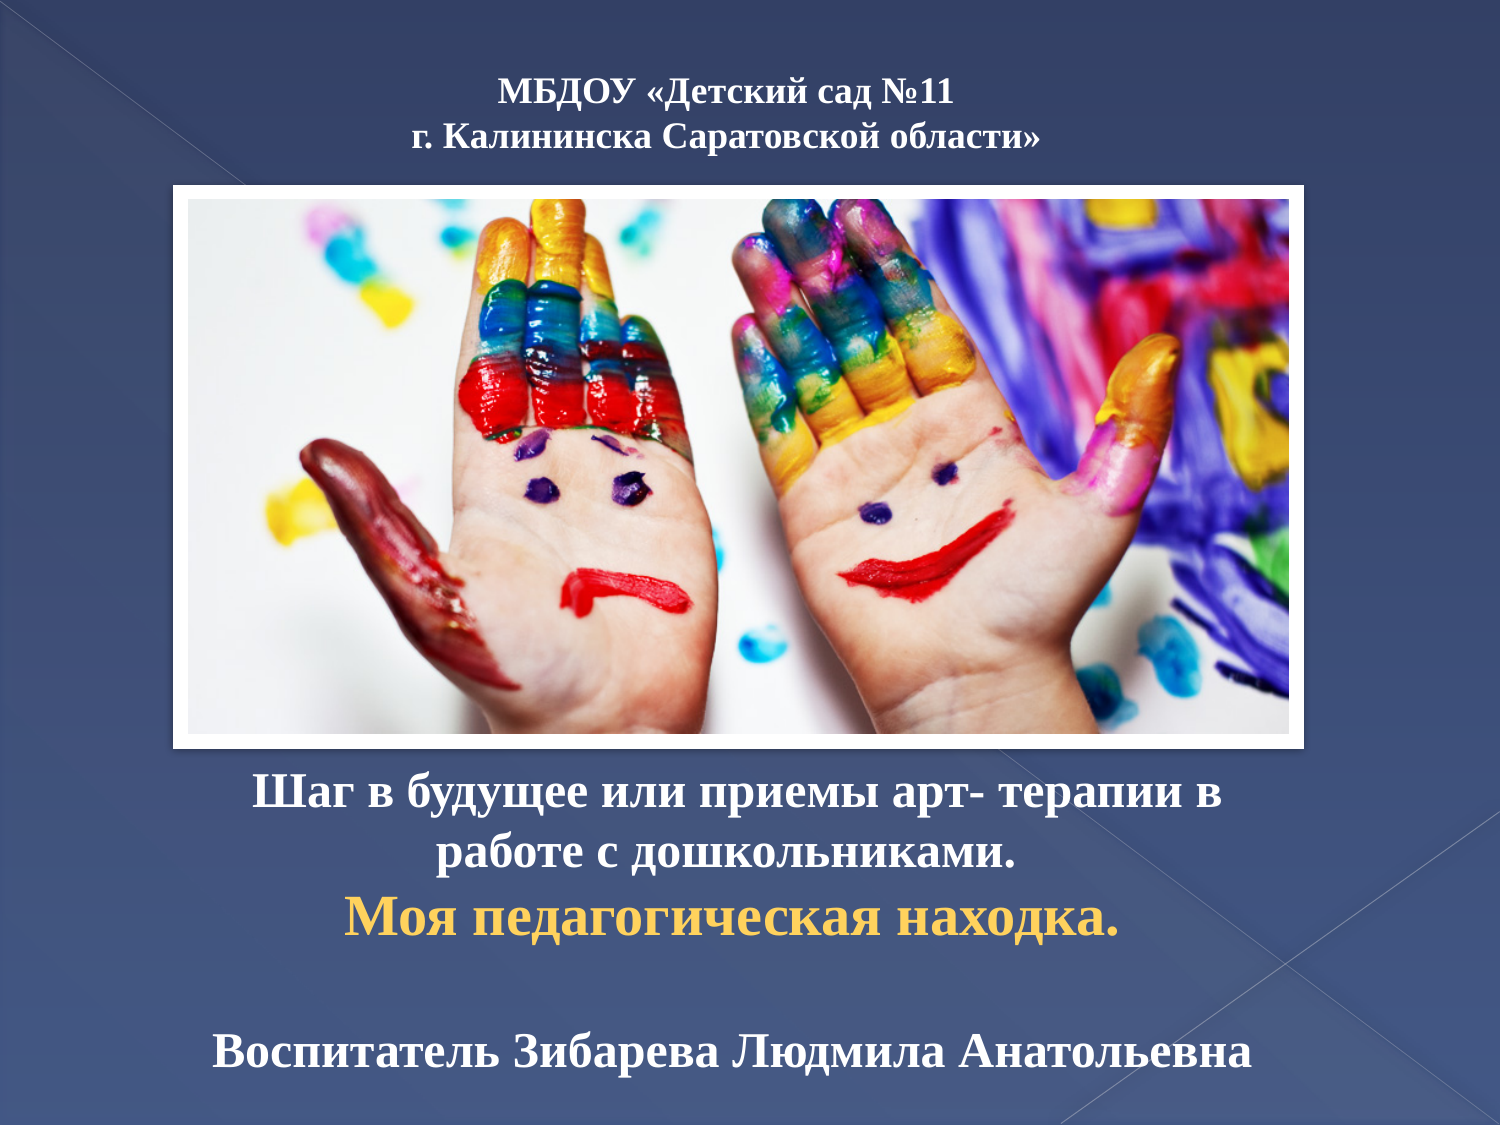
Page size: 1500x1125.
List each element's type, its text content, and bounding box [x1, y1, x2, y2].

picture [187, 199, 1291, 736]
text_box Шаг в будущее или приемы арт- терапии в работе с дошкольниками. Моя педагогическая находка. Воспитатель Зибарева Людмила Анатольевна [175, 756, 1289, 1125]
text_box МБДОУ «Детский сад №11 г. Калининска Саратовской области» [351, 58, 1102, 164]
